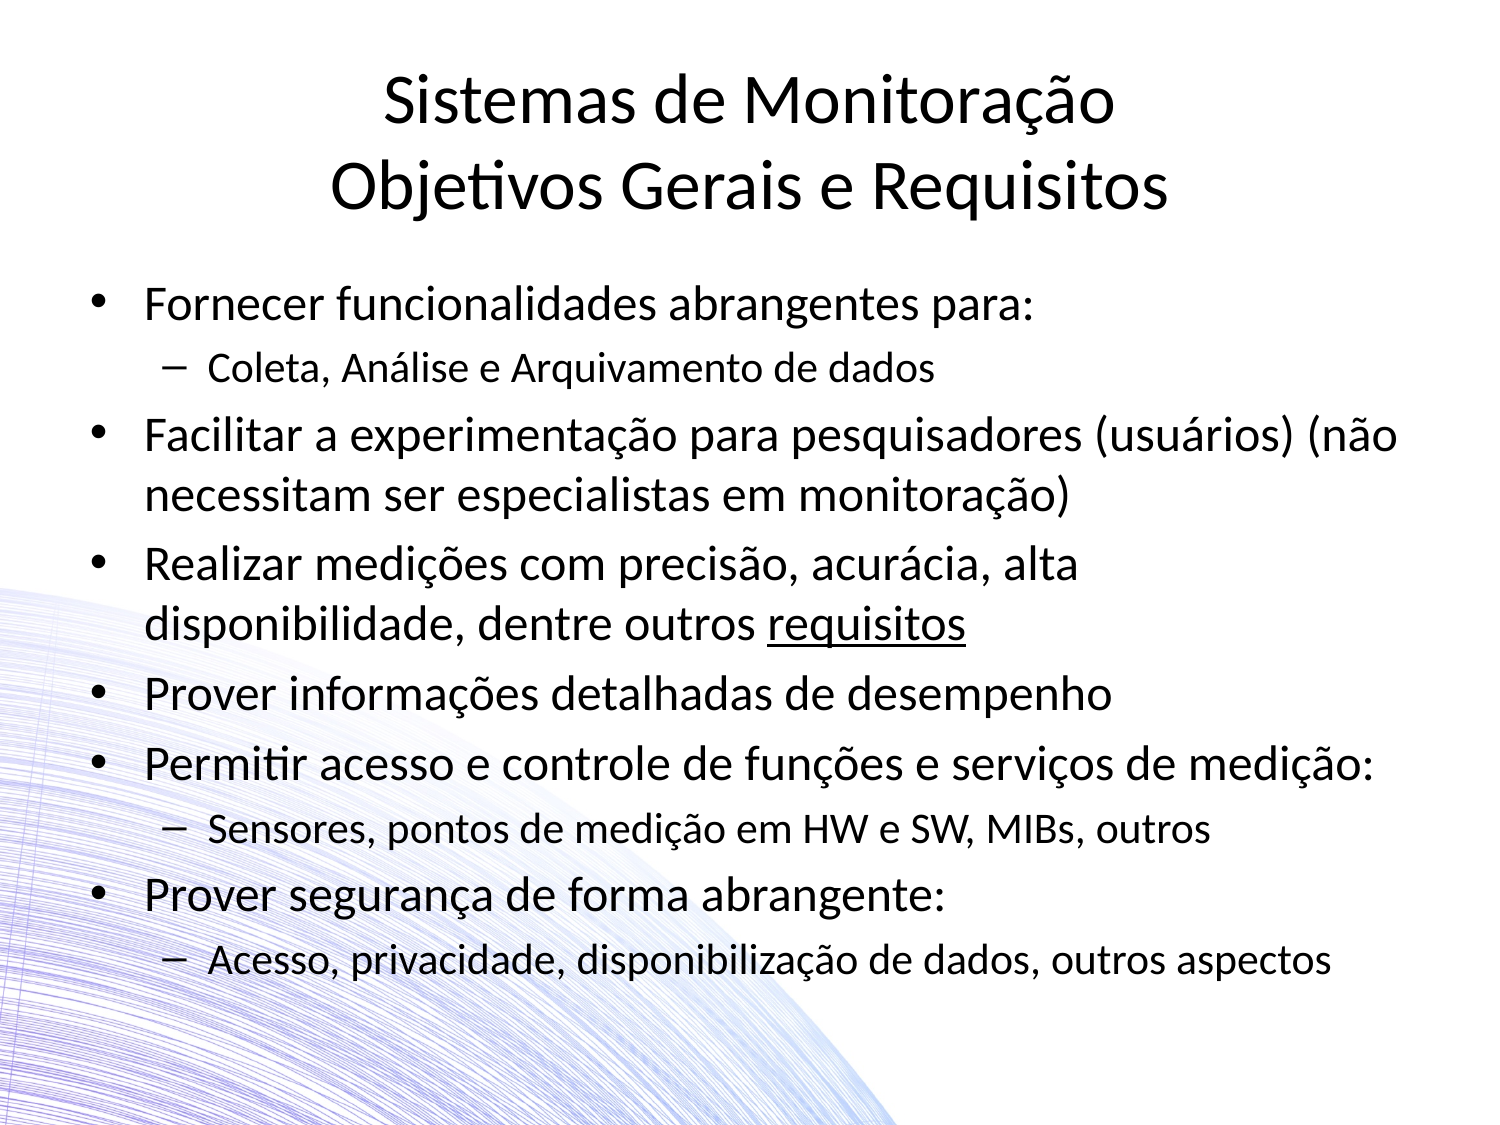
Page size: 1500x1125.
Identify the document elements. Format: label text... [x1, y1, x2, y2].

title Sistemas de Monitoração Objetivos Gerais e Requisitos [75, 45, 1425, 233]
list Fornecer funcionalidades abrangentes para: Coleta, Análise e Arquivamento de dados Facilitar a experimentação para pesquisadores (usuários) (não necessitam ser especialistas em monitoração) Realizar medições com precisão, acurácia, alta disponibilidade, dentre outros requisitos Prover informações detalhadas de desempenho Permitir acesso e controle de funções e serviços de medição: Sensores, pontos de medição em HW e SW, MIBs, outros Prover segurança de forma abrangente: Acesso, privacidade, disponibilização de dados, outros aspectos [75, 262, 1425, 1005]
picture [0, 42, 1500, 1125]
